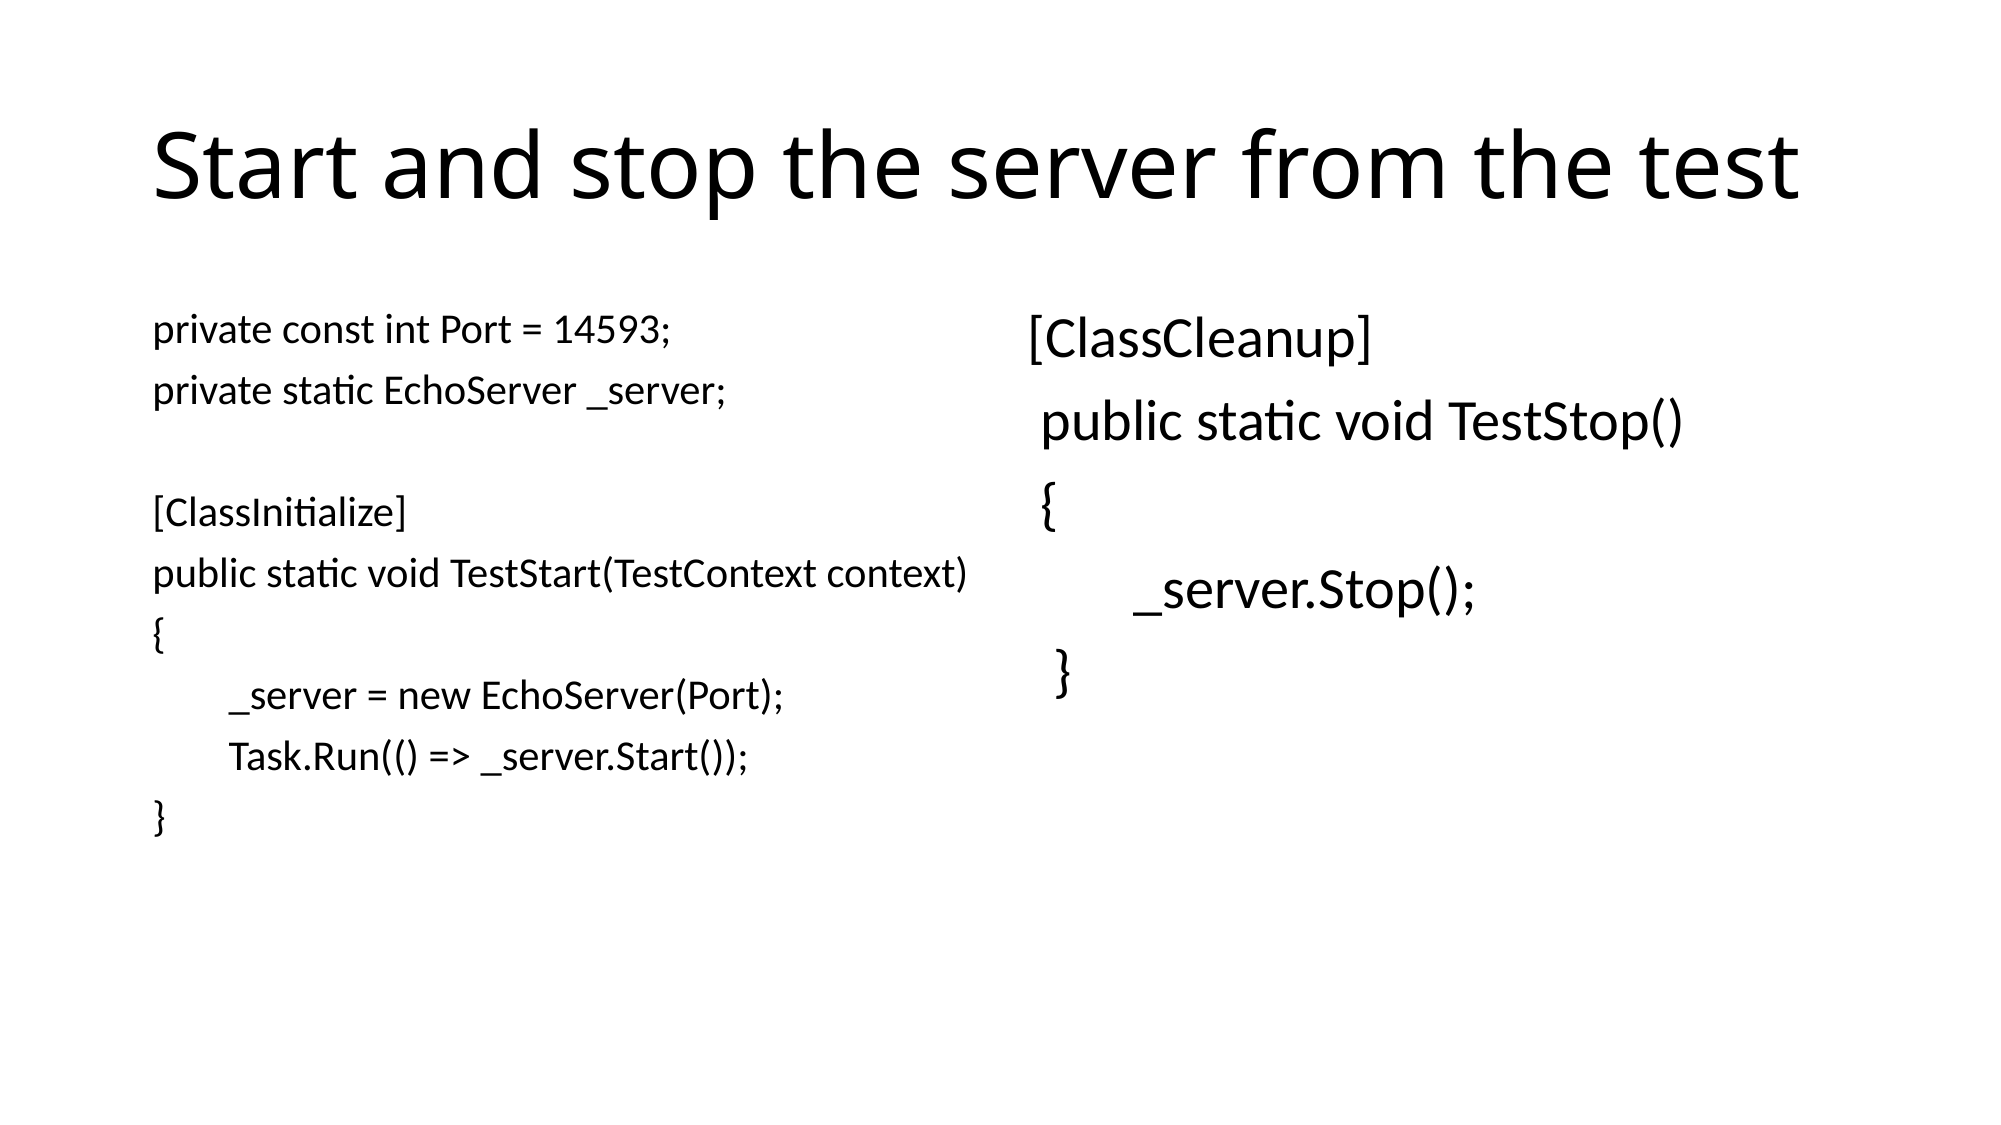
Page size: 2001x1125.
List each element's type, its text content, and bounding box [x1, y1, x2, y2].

list [ClassCleanup] public static void TestStop() { _server.Stop(); } [1012, 299, 1863, 1014]
title Start and stop the server from the test [137, 59, 1863, 278]
list private const int Port = 14593; private static EchoServer _server; [ClassInitialize] public static void TestStart(TestContext context) { _server = new EchoServer(Port); Task.Run(() => _server.Start()); } [137, 299, 988, 1014]
